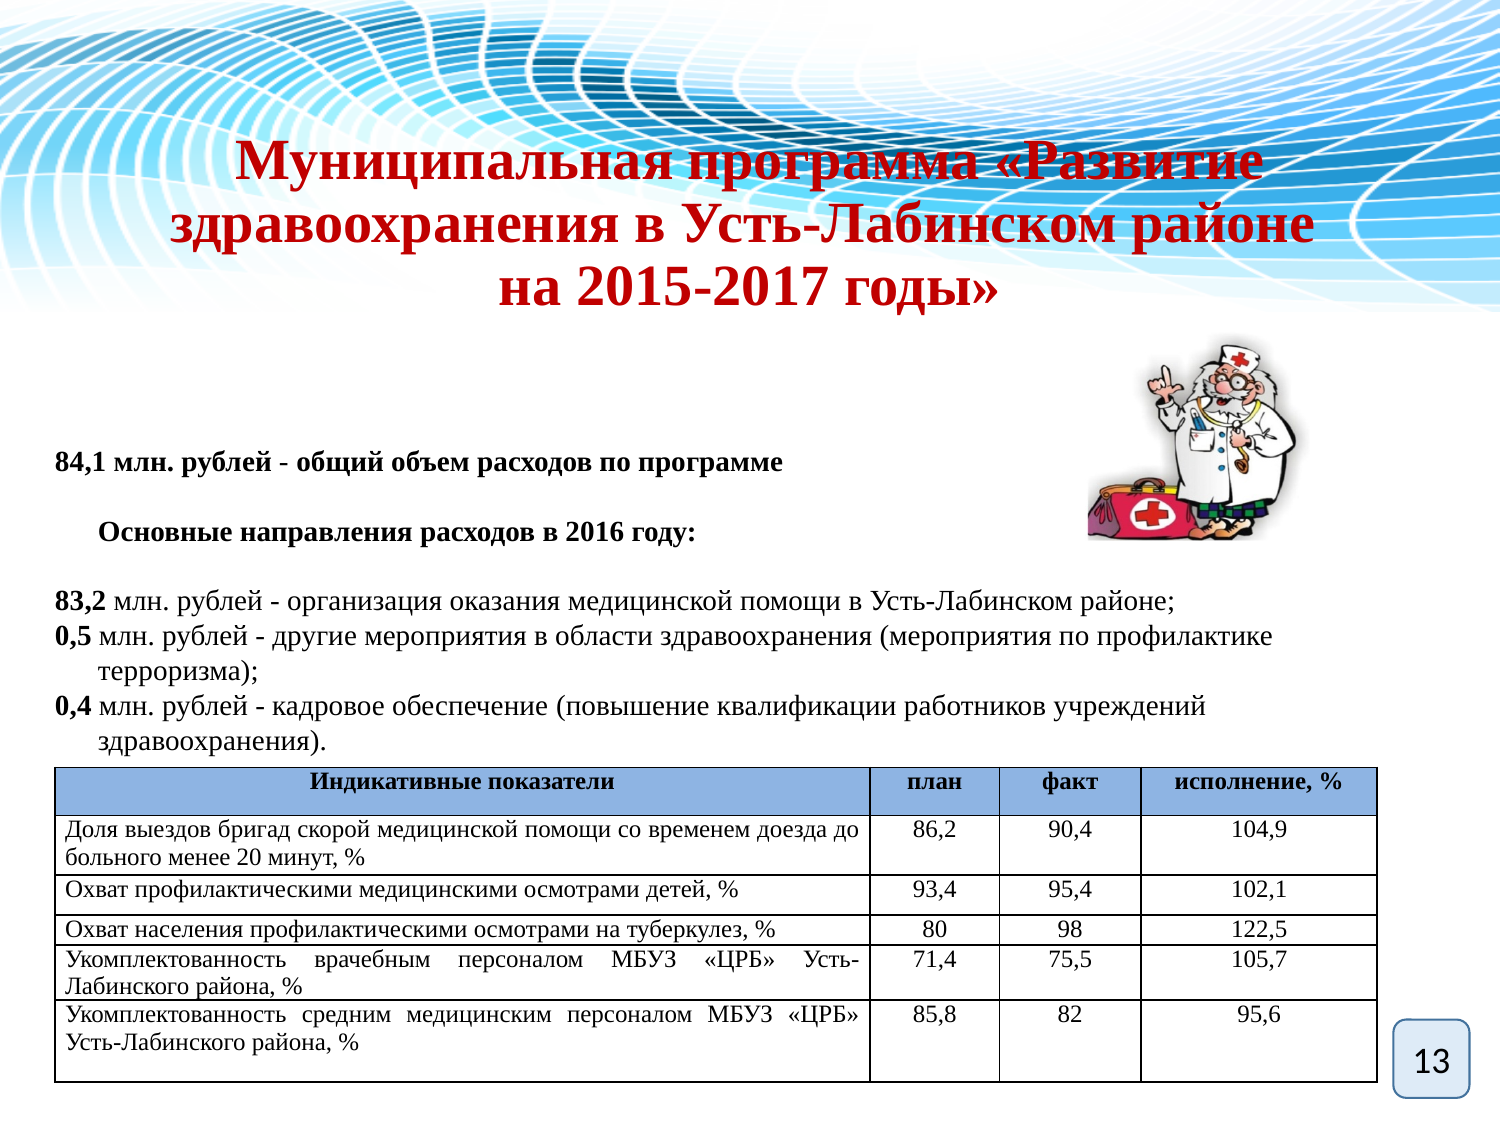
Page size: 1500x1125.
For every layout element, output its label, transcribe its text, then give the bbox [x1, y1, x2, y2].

table_cell Укомплектованность средним медицинским персоналом МБУЗ «ЦРБ» Усть-Лабинского района, % [56, 1001, 869, 1081]
table_cell 104,9 [1142, 816, 1376, 874]
text_box 13 [1392, 1018, 1471, 1099]
table_header исполнение, % [1142, 768, 1376, 815]
table_cell 86,2 [871, 816, 999, 874]
text_box 84,1 млн. рублей - общий объем расходов по программе Основные направления расходов в 2016 году: 83,2 млн. рублей - организация оказания медицинской помощи в Усть-Лабинском районе; 0,5 млн. рублей - другие мероприятия в области здравоохранения (мероприятия по профилактике терроризма); 0,4 млн. рублей - кадровое обеспечение (повышение квалификации работников учреждений здравоохранения). [39, 431, 1359, 768]
table_cell 85,8 [871, 1001, 999, 1081]
table_cell 122,5 [1142, 916, 1376, 944]
table_cell 102,1 [1142, 876, 1376, 914]
table_header план [871, 768, 999, 815]
table_cell 95,6 [1142, 1001, 1376, 1081]
picture [1030, 330, 1369, 541]
table_cell Охват профилактическими медицинскими осмотрами детей, % [56, 876, 869, 914]
table_cell Охват населения профилактическими осмотрами на туберкулез, % [56, 916, 869, 944]
table_cell 95,4 [1000, 876, 1140, 914]
table_cell Доля выездов бригад скорой медицинской помощи со временем доезда до больного менее 20 минут, % [56, 816, 869, 874]
table_cell 75,5 [1000, 946, 1140, 999]
picture [0, 0, 1500, 160]
table_header Индикативные показатели [56, 768, 869, 815]
table_cell 80 [871, 916, 999, 944]
table_cell 98 [1000, 916, 1140, 944]
table_header факт [1000, 768, 1140, 815]
table_cell 82 [1000, 1001, 1140, 1081]
table_cell 93,4 [871, 876, 999, 914]
table_cell 105,7 [1142, 946, 1376, 999]
table_cell 90,4 [1000, 816, 1140, 874]
table_cell Укомплектованность врачебным персоналом МБУЗ «ЦРБ» Усть-Лабинского района, % [56, 946, 869, 999]
table_cell 71,4 [871, 946, 999, 999]
title Муниципальная программа «Развитие здравоохранения в Усть-Лабинском районе на 2015-2017 годы» [0, 160, 1500, 357]
